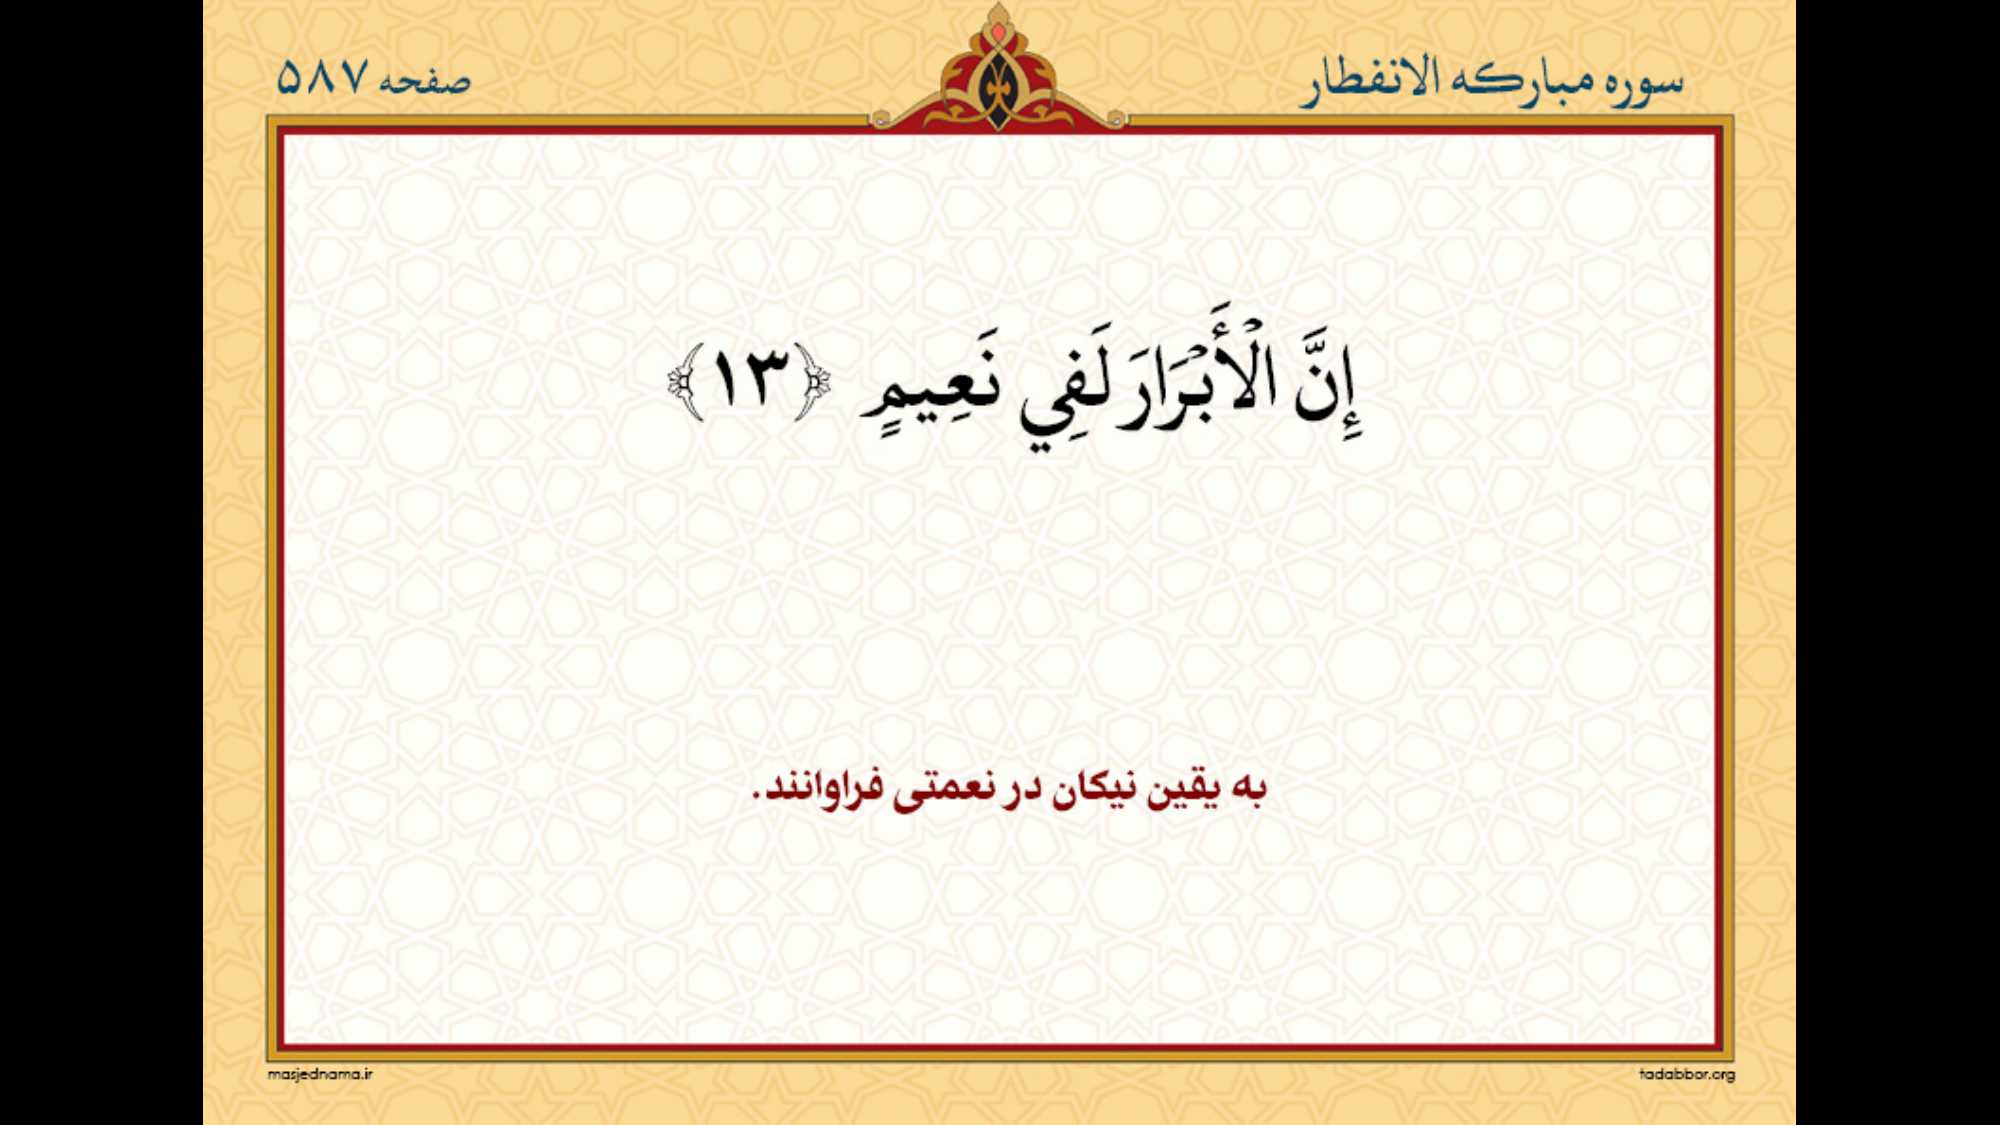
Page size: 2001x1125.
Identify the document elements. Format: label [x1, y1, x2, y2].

picture [203, 0, 1796, 1125]
